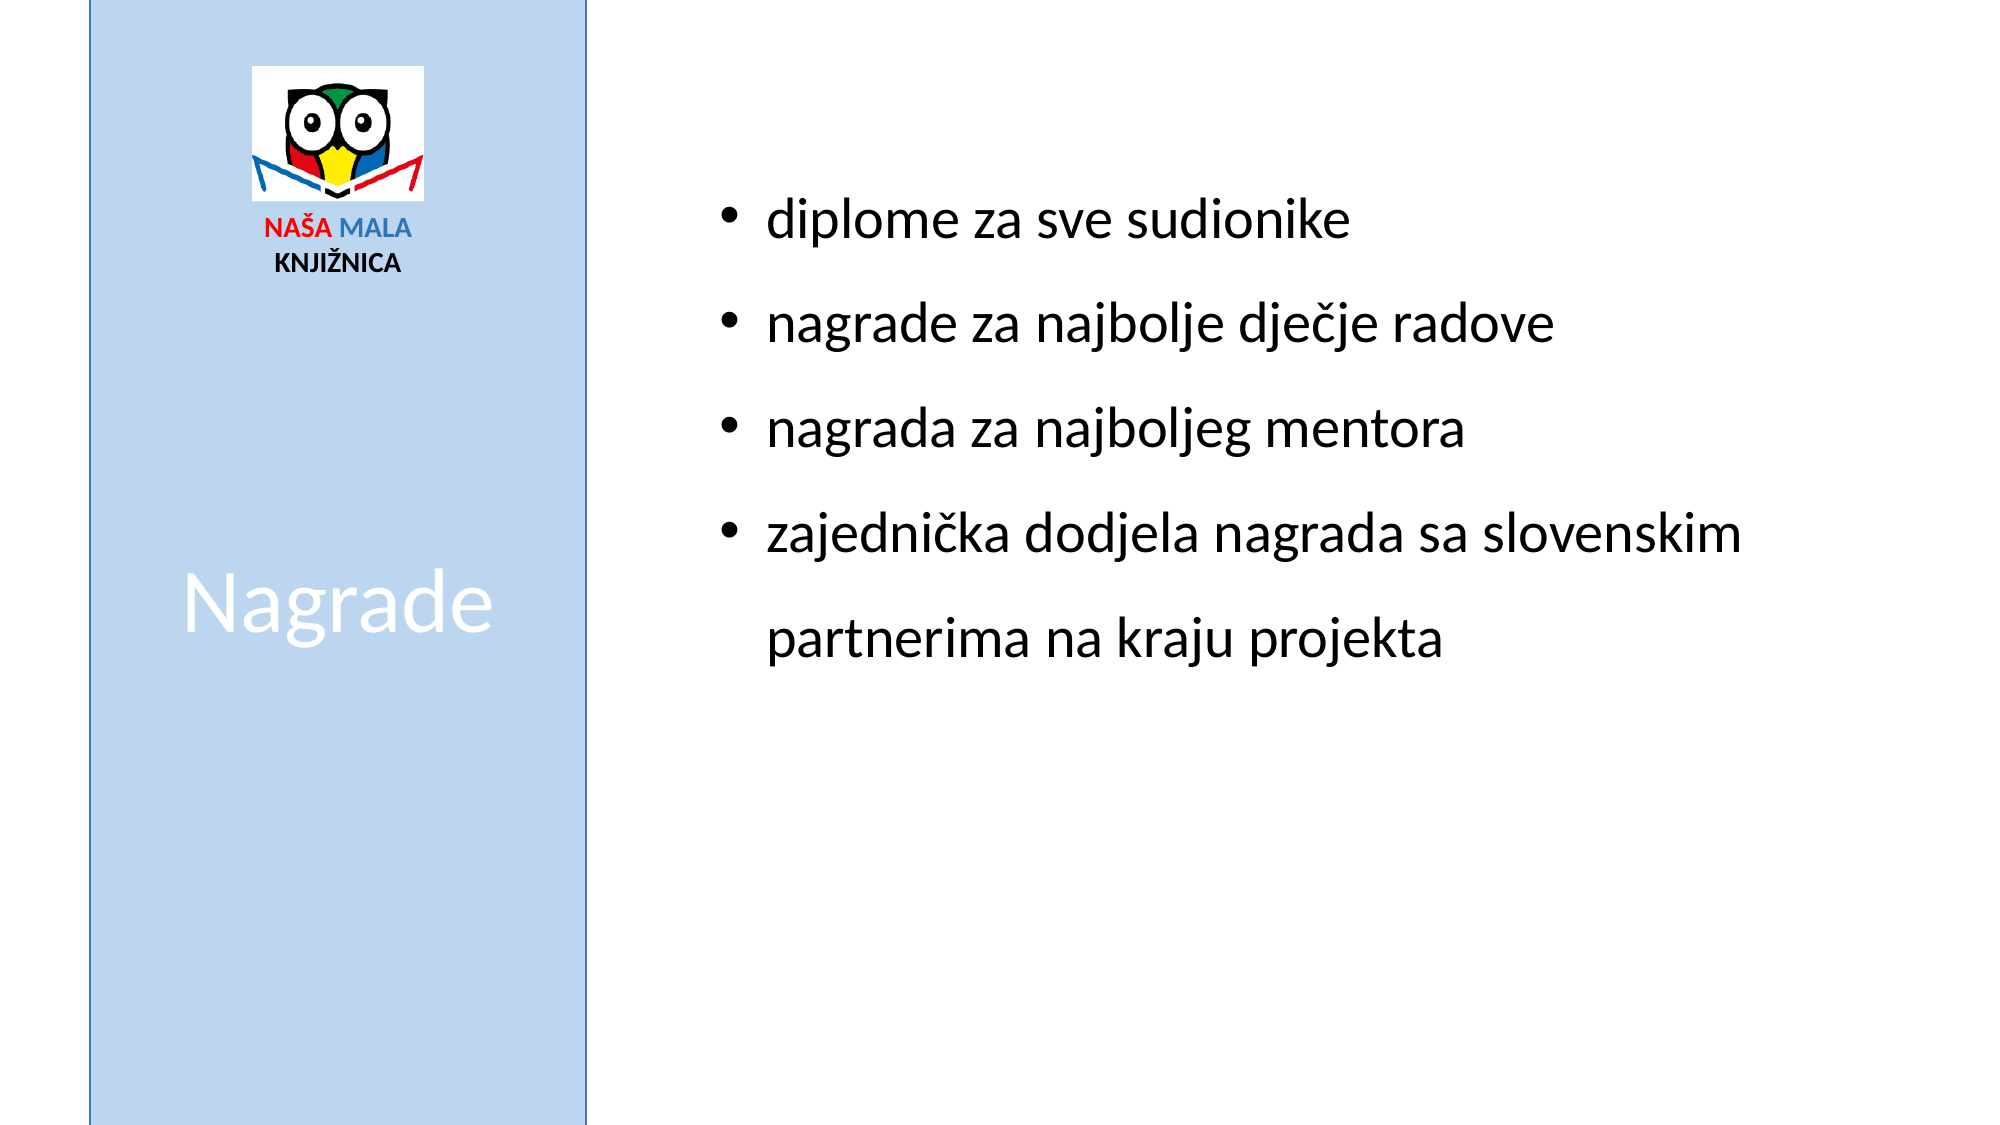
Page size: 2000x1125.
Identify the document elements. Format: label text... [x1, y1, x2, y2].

title Nagrade [90, 0, 587, 1125]
text_box diplome za sve sudionike nagrade za najbolje dječje radove nagrada za najboljeg mentora zajednička dodjela nagrada sa slovenskim partnerima na kraju projekta [704, 137, 1839, 870]
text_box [237, 66, 439, 288]
